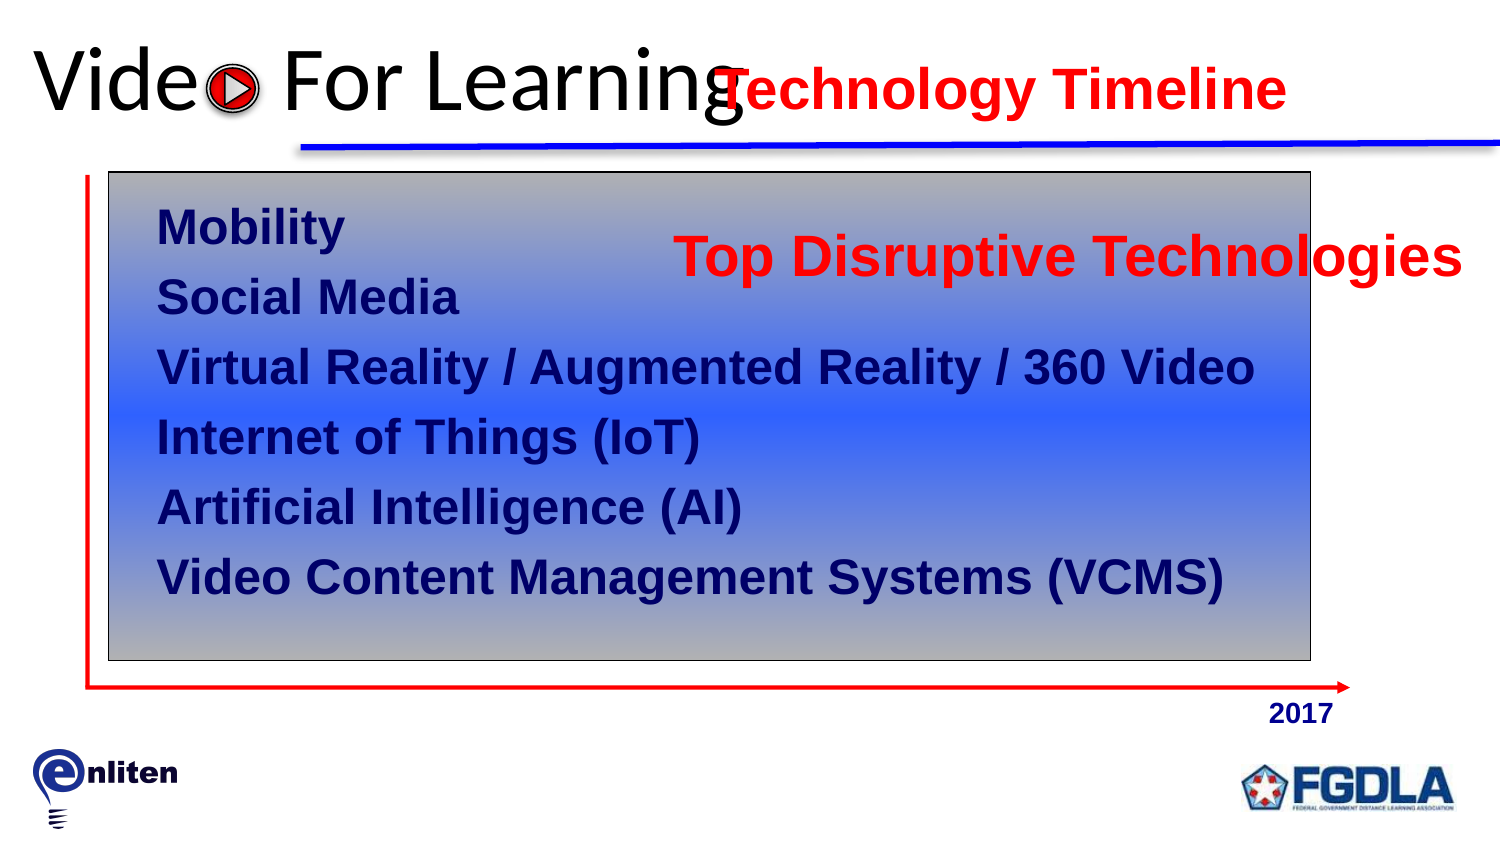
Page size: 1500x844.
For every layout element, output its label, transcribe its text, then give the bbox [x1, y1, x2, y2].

text_box 2017 [1254, 687, 1355, 738]
picture [33, 749, 177, 829]
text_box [18, 11, 824, 153]
text_box Mobility Social Media Virtual Reality / Augmented Reality / 360 Video Internet of Things (IoT) Artificial Intelligence (AI) Video Content Management Systems (VCMS) [141, 186, 1496, 661]
text_box [108, 171, 1311, 661]
text_box Technology Timeline [828, 43, 1480, 129]
picture [1241, 764, 1457, 812]
text_box [1337, 681, 1349, 687]
